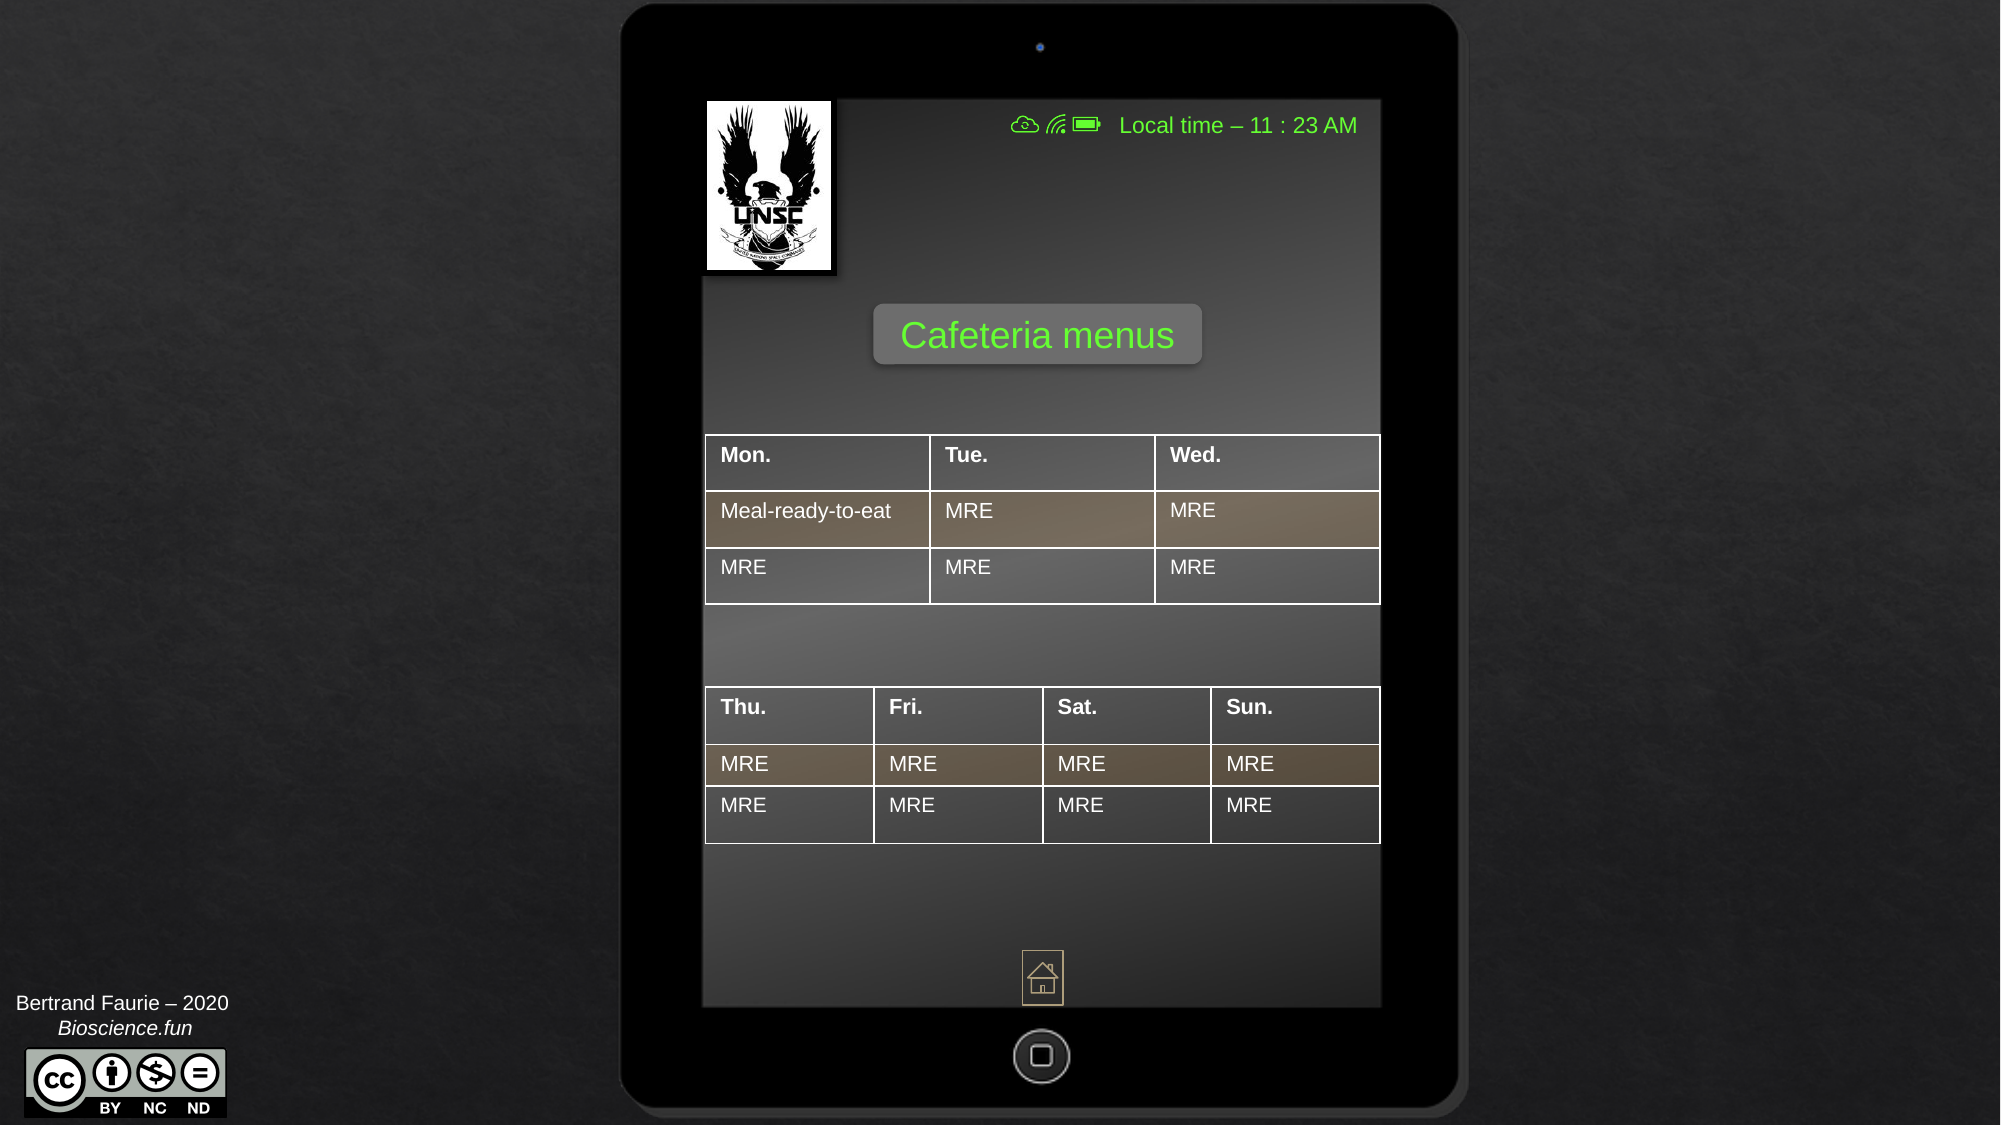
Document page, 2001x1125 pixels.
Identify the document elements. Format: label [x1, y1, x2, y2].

picture [556, 0, 1519, 1125]
text_box [0, 981, 252, 1119]
